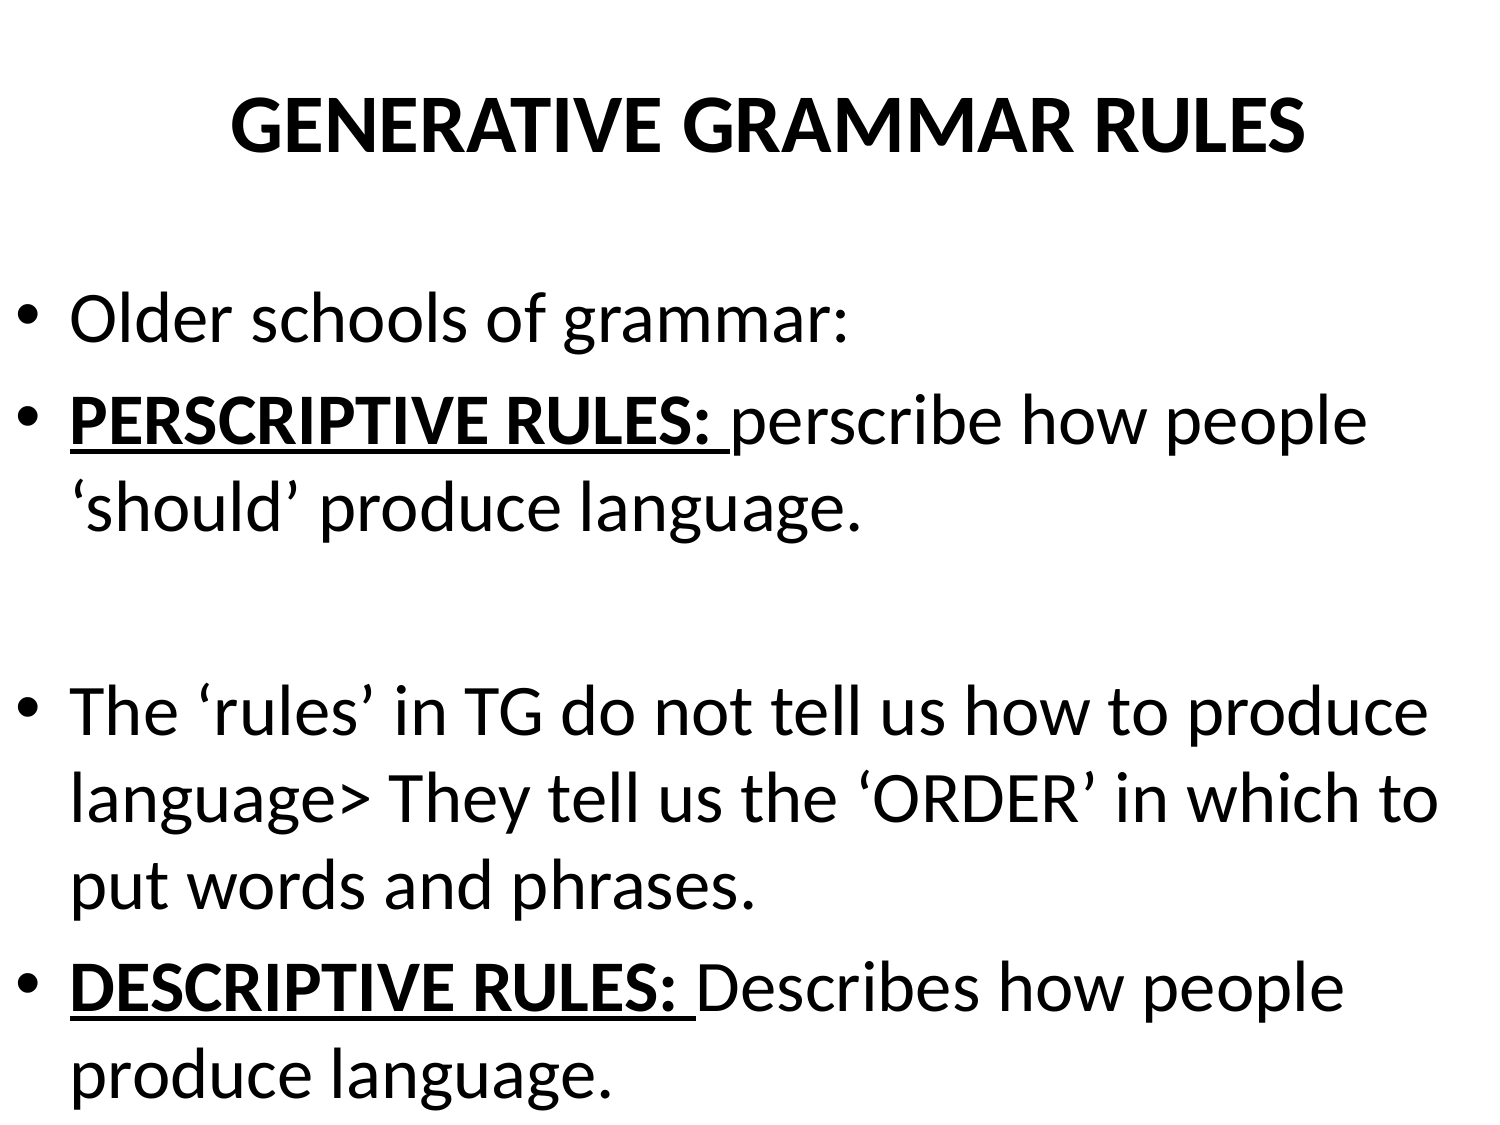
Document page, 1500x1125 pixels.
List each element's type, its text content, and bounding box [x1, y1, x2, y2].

title GENERATIVE GRAMMAR RULES [100, 37, 1438, 200]
list Older schools of grammar: PERSCRIPTIVE RULES: perscribe how people ‘should’ produce language. The ‘rules’ in TG do not tell us how to produce language> They tell us the ‘ORDER’ in which to put words and phrases. DESCRIPTIVE RULES: Describes how people produce language. [0, 262, 1500, 1125]
